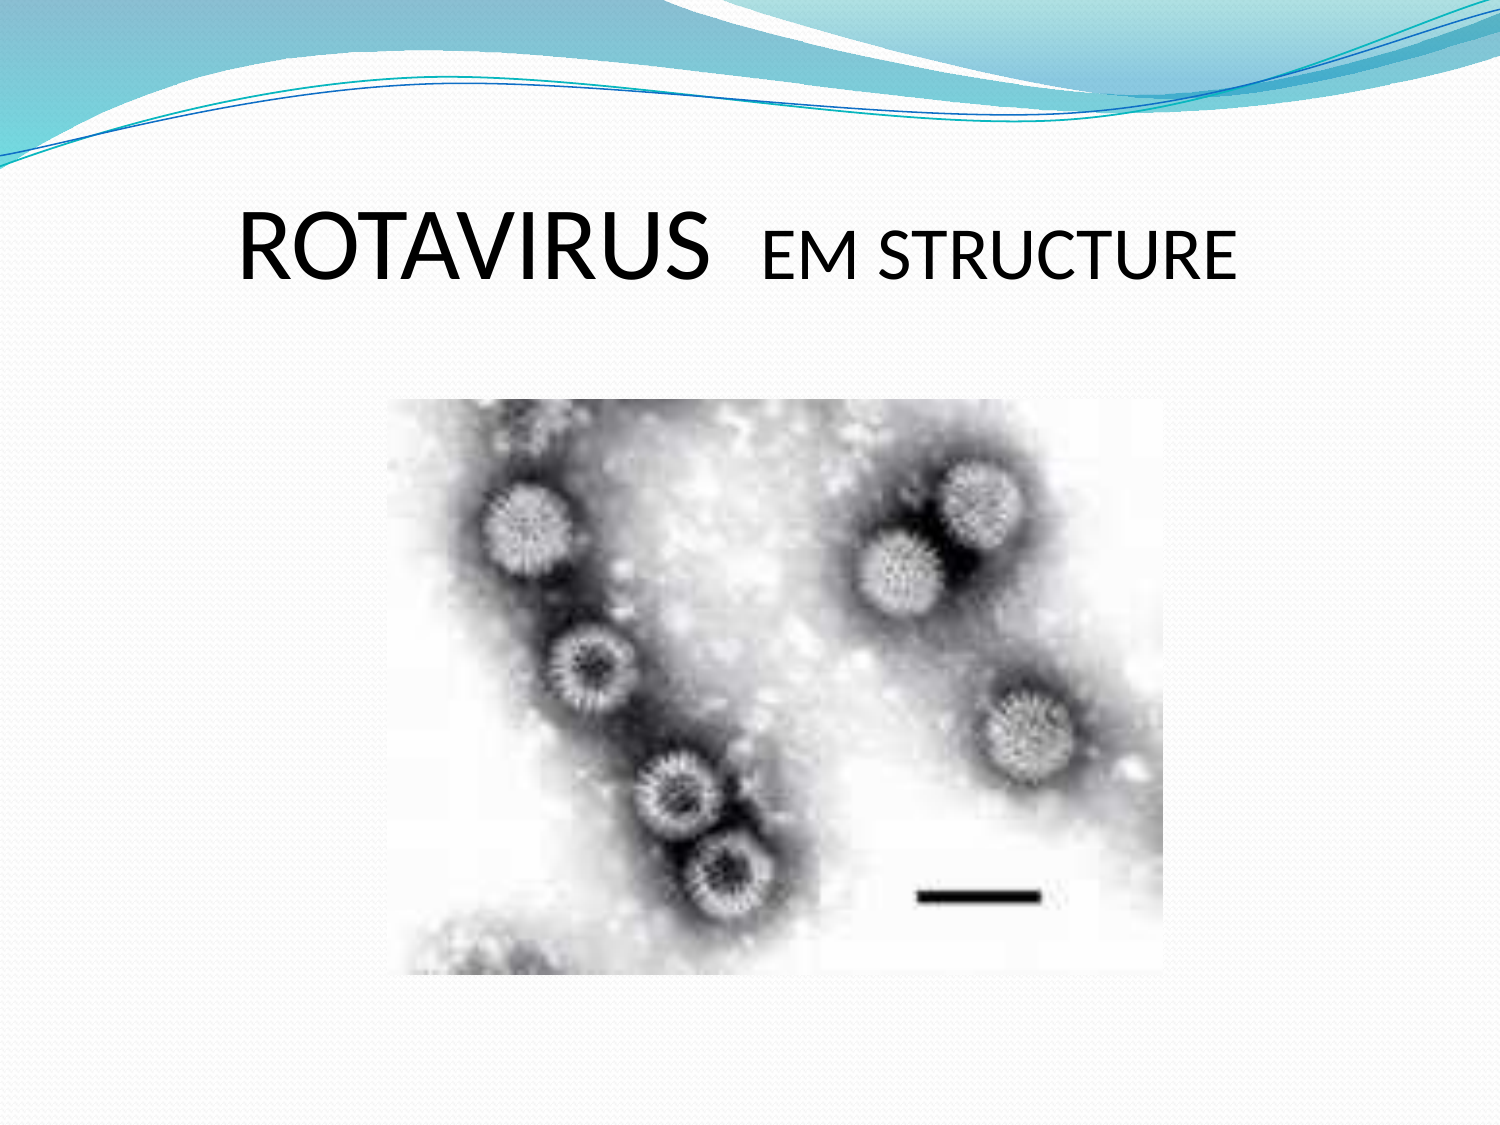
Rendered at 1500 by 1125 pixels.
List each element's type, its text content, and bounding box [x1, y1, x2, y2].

title ROTAVIRUS EM STRUCTURE [200, 162, 1275, 300]
picture [387, 399, 1163, 976]
